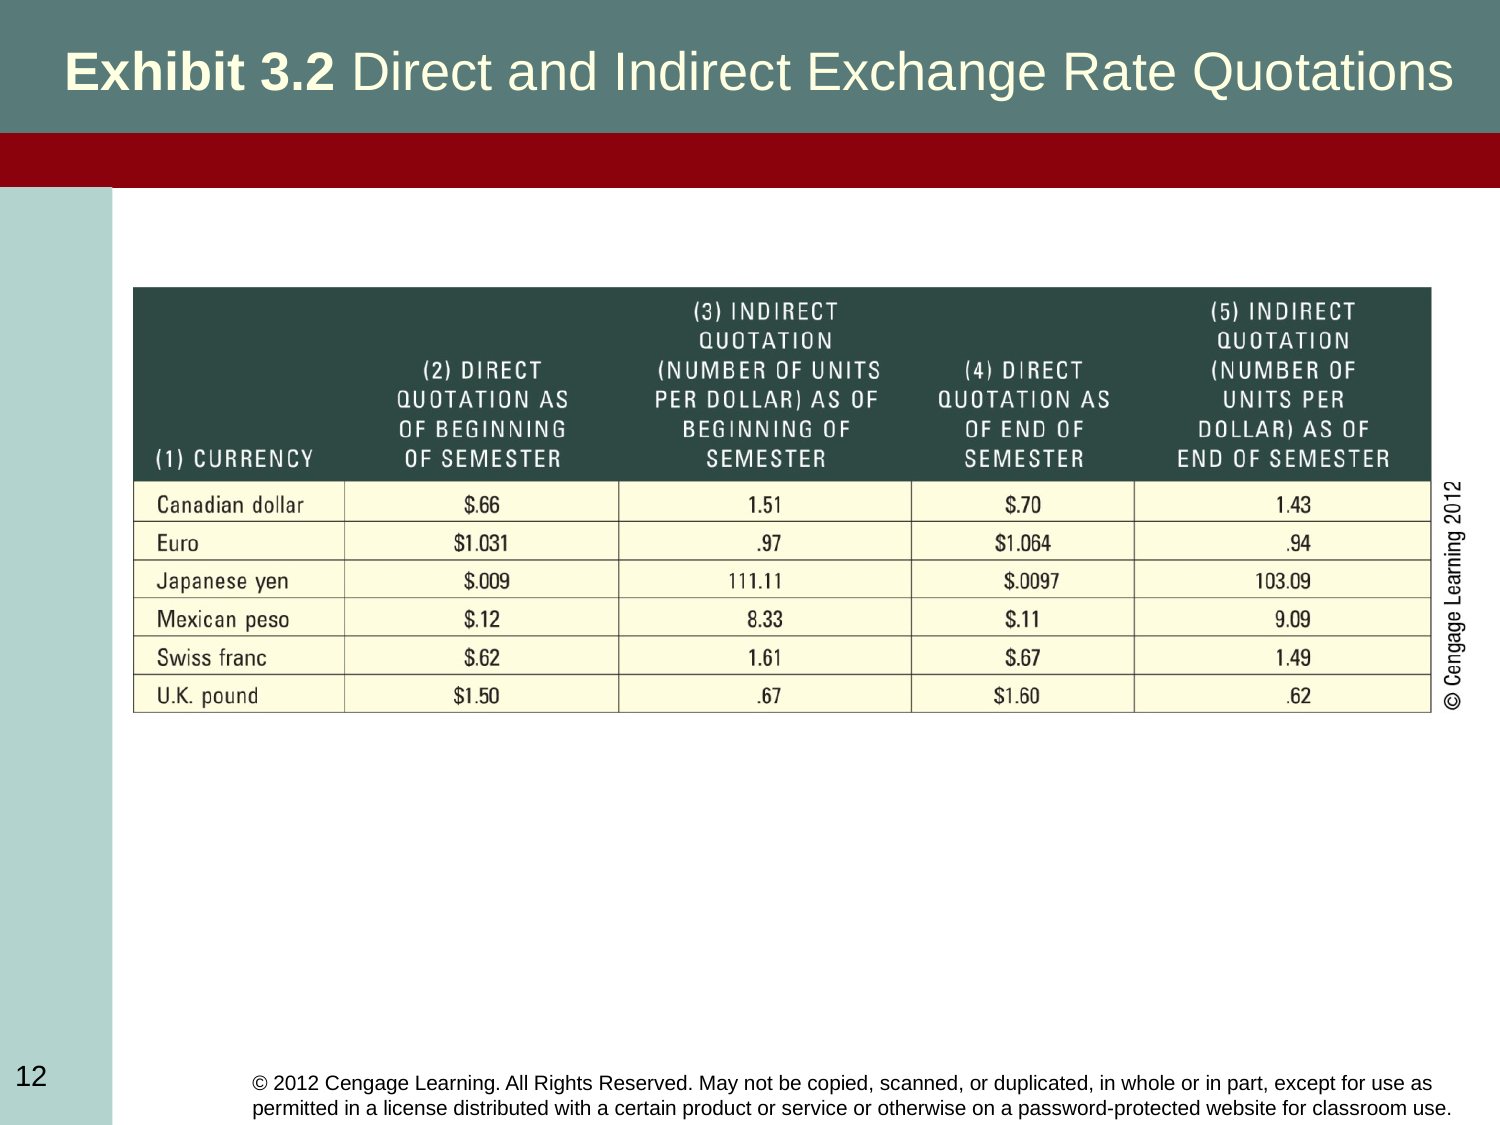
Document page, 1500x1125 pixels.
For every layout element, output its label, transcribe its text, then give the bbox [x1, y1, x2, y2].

slide_number 12 [0, 1050, 113, 1125]
picture [133, 287, 1467, 713]
title Exhibit 3.2 Direct and Indirect Exchange Rate Quotations [50, 0, 1500, 138]
picture [0, 0, 1500, 1050]
